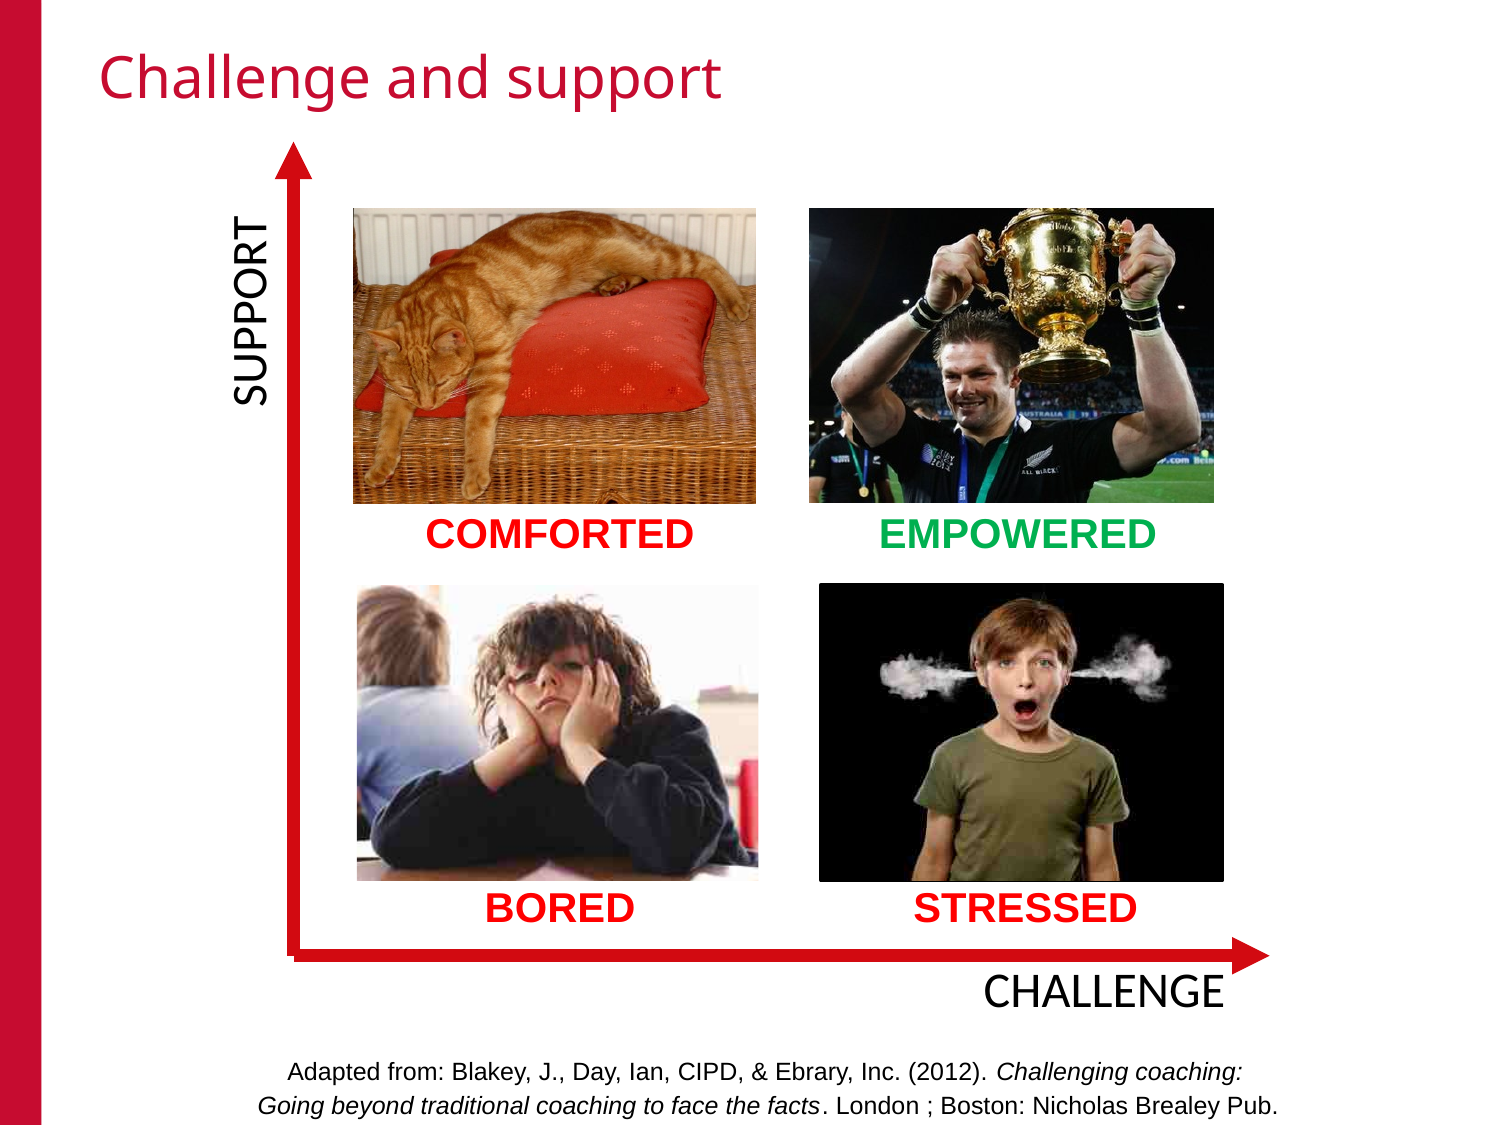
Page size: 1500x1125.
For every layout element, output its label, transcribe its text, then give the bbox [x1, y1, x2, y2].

text_box Adapted from: Blakey, J., Day, Ian, CIPD, & Ebrary, Inc. (2012). Challenging coaching: Going beyond traditional coaching to face the facts. London ; Boston: Nicholas Brealey Pub. [37, 1043, 1500, 1125]
title Challenge and support [37, 33, 784, 200]
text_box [218, 112, 1318, 1013]
